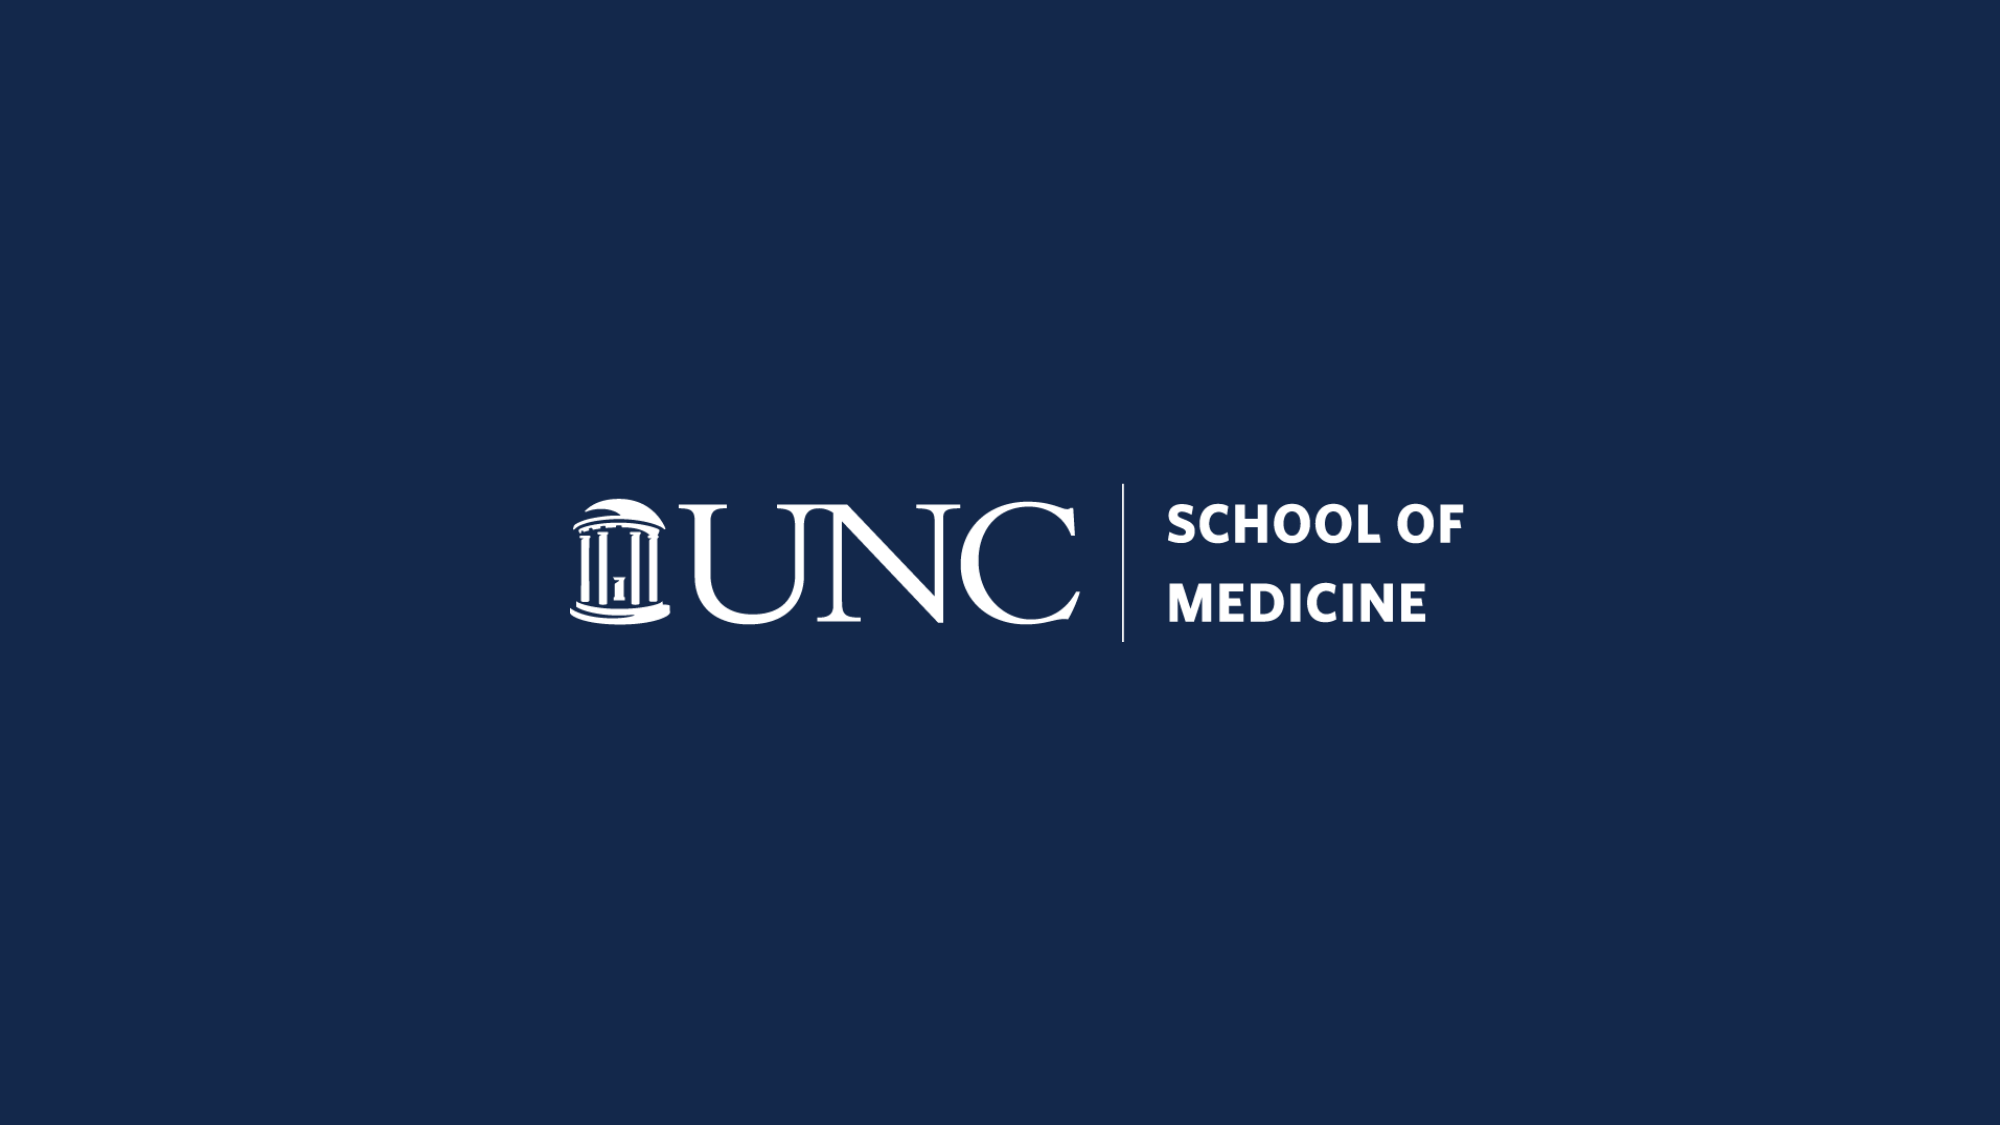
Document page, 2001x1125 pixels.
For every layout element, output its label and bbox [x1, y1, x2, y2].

picture [536, 396, 1464, 728]
